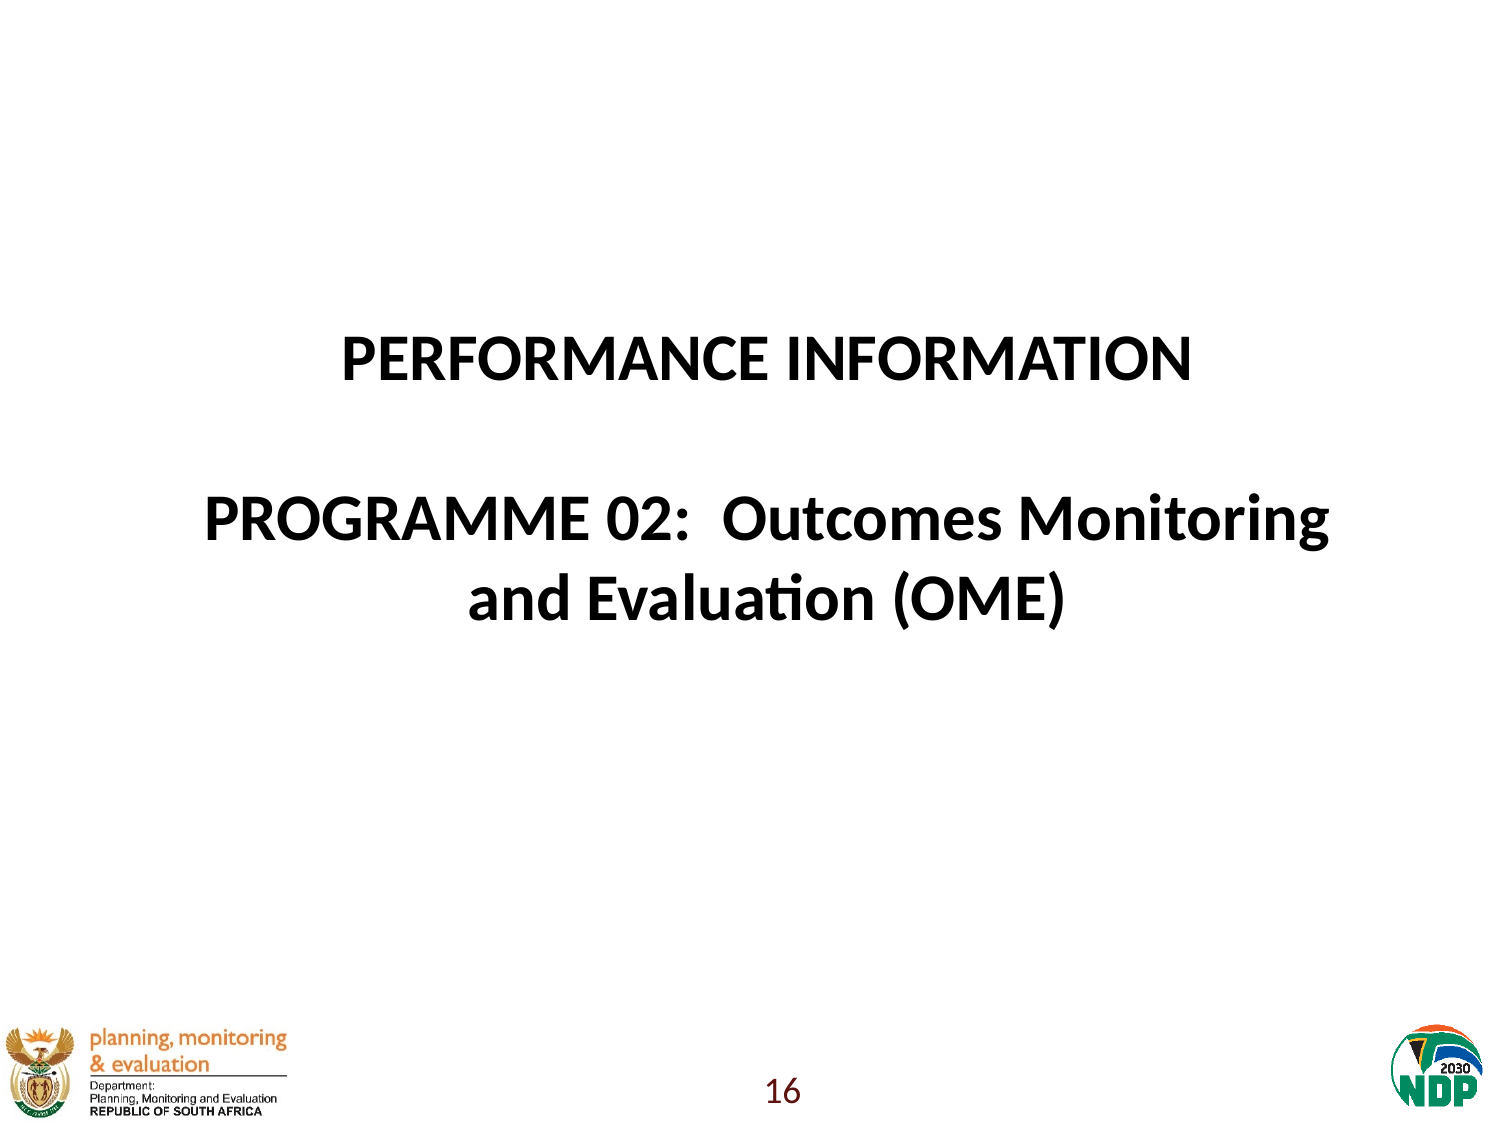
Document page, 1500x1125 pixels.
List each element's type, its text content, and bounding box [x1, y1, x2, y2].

title PERFORMANCE INFORMATION PROGRAMME 02: Outcomes Monitoring and Evaluation (OME) [147, 113, 1388, 835]
picture [1387, 1018, 1491, 1122]
slide_number 16 [726, 1055, 839, 1122]
picture [2, 1023, 292, 1122]
